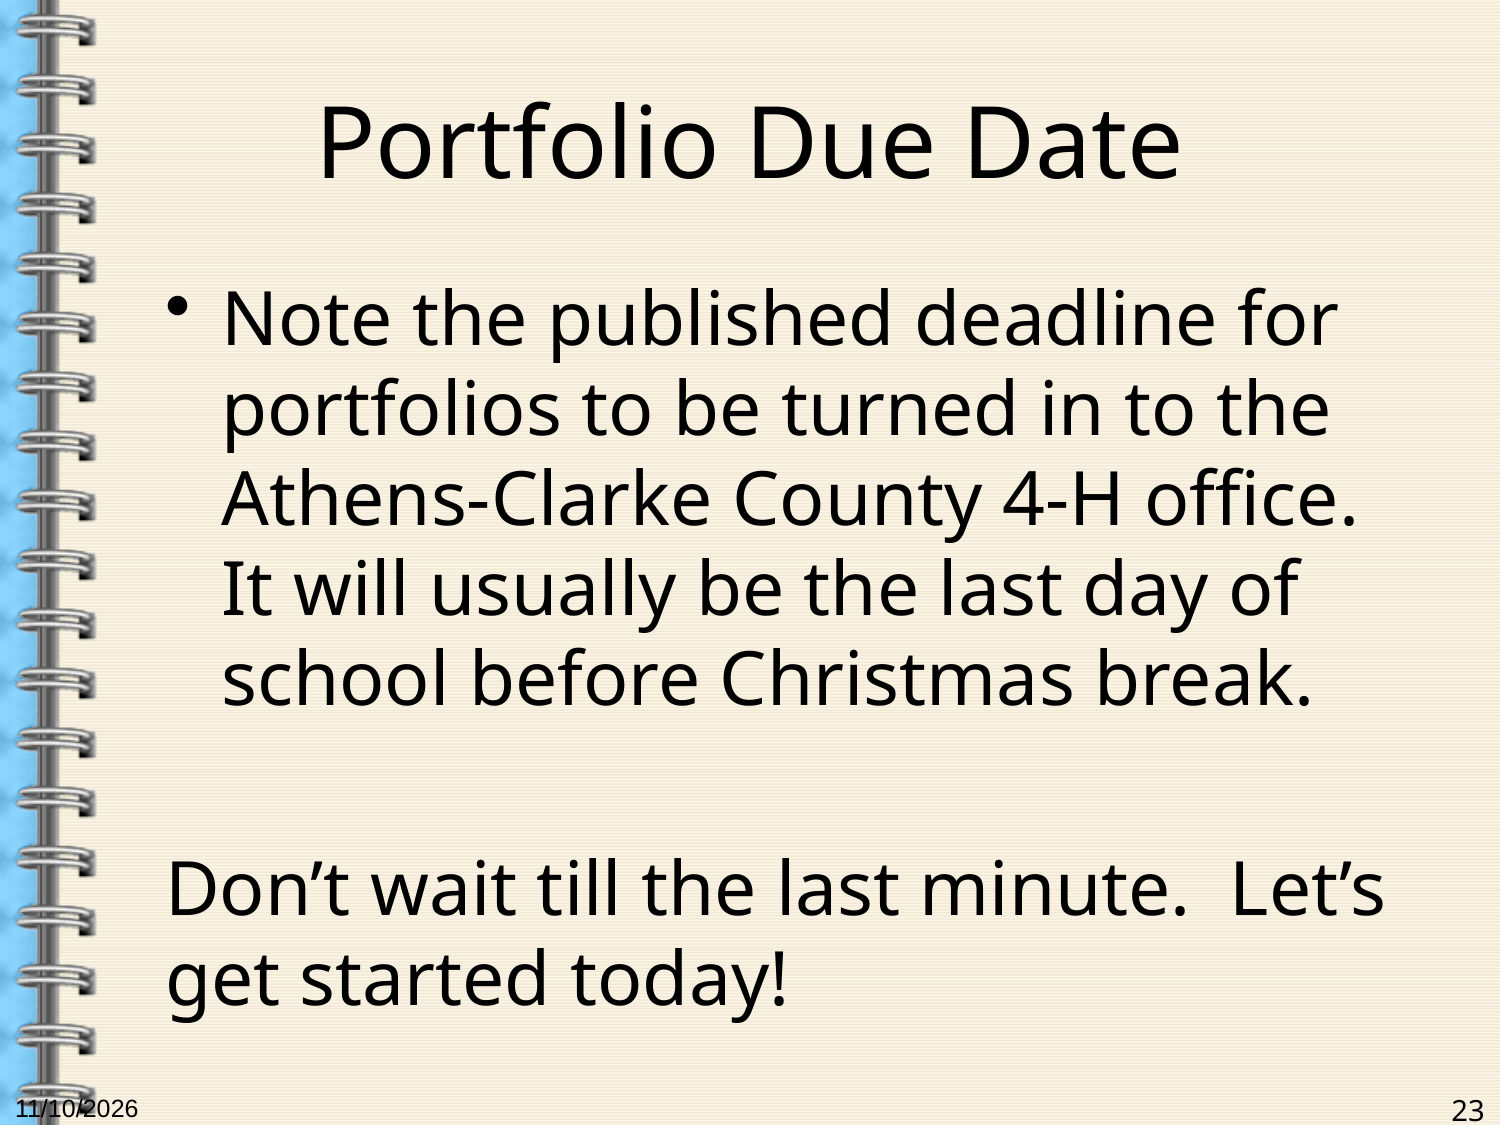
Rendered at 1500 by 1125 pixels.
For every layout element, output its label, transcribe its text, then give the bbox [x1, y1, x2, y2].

title Portfolio Due Date [75, 45, 1425, 233]
picture [0, 0, 1500, 1125]
slide_number 23 [1149, 1084, 1500, 1125]
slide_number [0, 1084, 350, 1125]
list Note the published deadline for portfolios to be turned in to the Athens-Clarke County 4-H office. It will usually be the last day of school before Christmas break. Don’t wait till the last minute. Let’s get started today! [150, 262, 1425, 1005]
